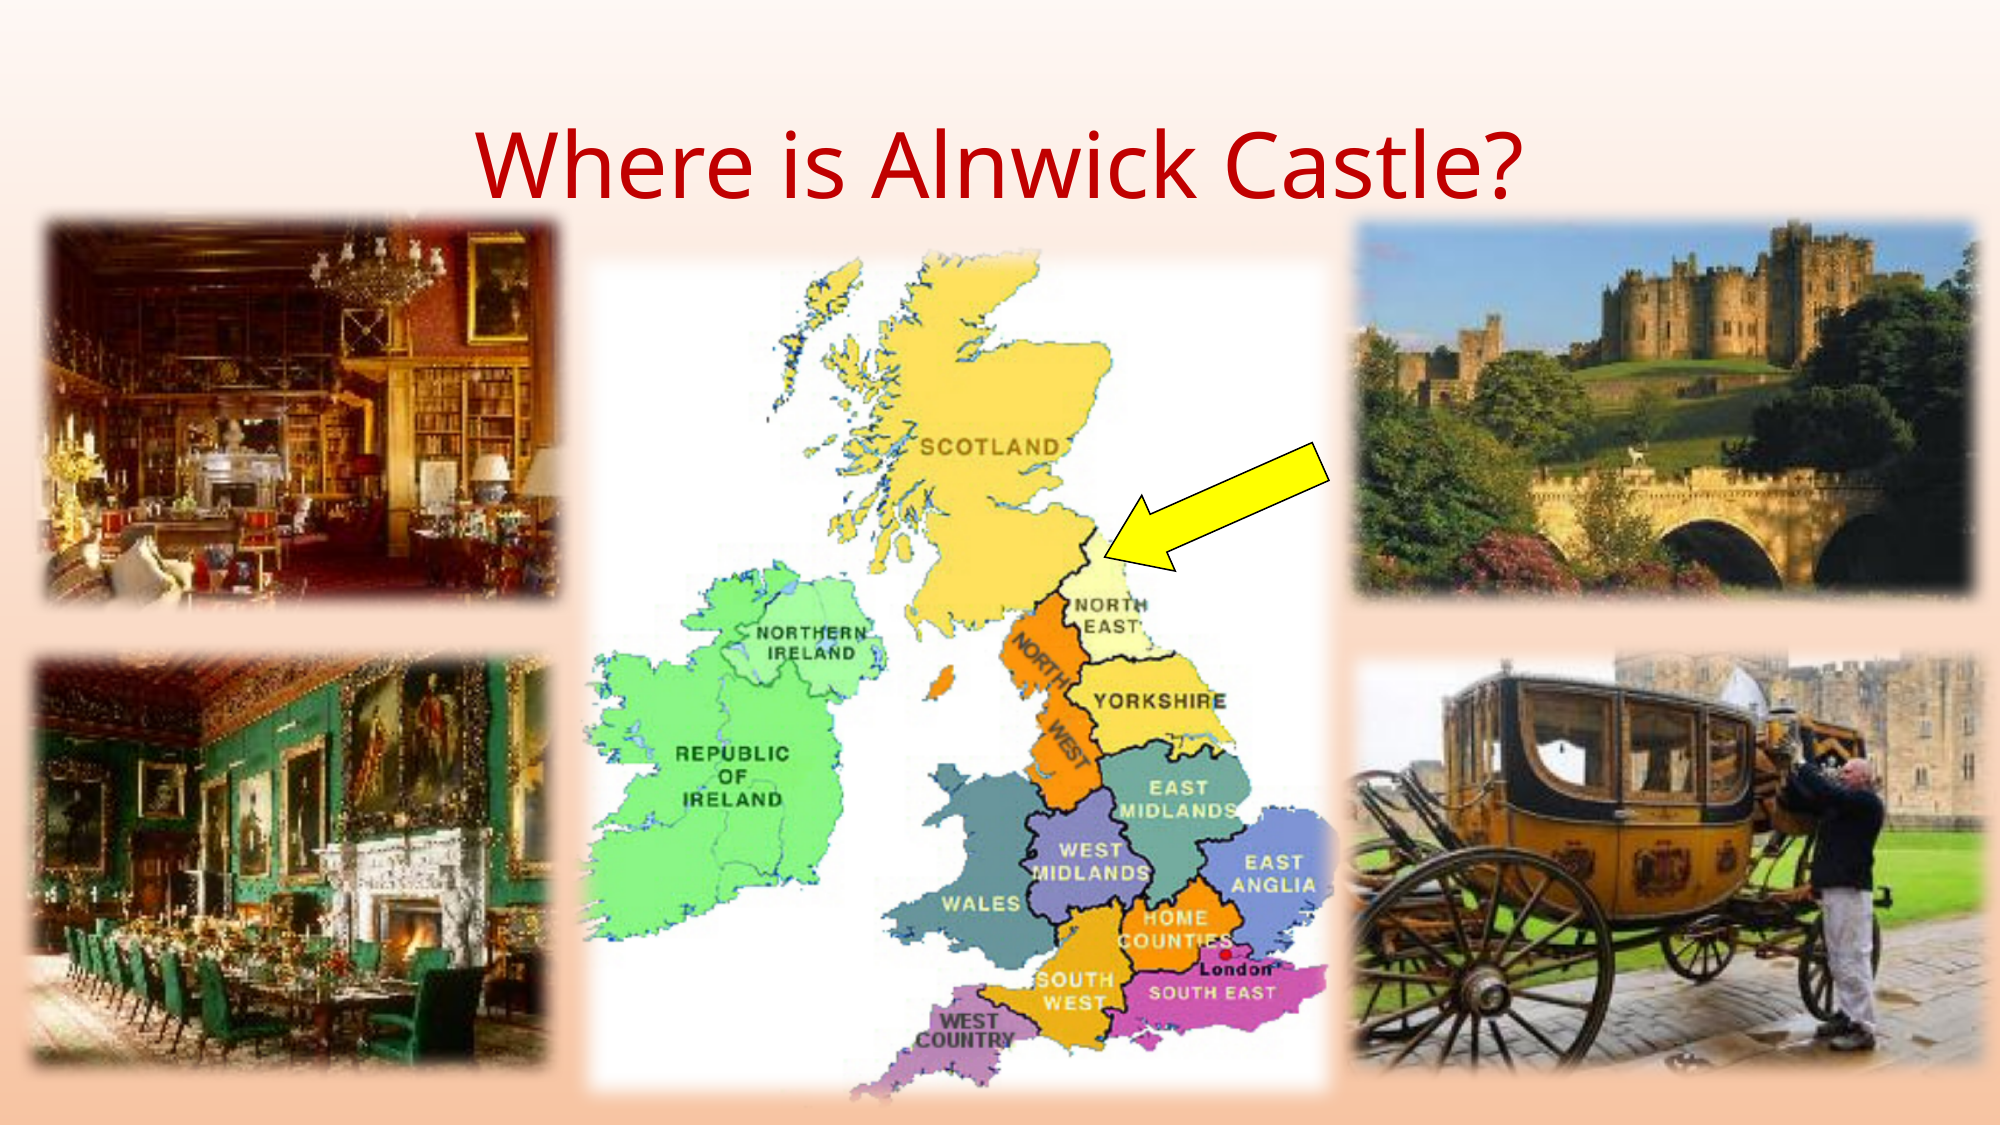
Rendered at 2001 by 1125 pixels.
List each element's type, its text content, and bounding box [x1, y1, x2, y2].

picture [16, 642, 563, 1083]
title Where is Alnwick Castle? [137, 59, 1863, 241]
picture [28, 203, 2000, 1112]
